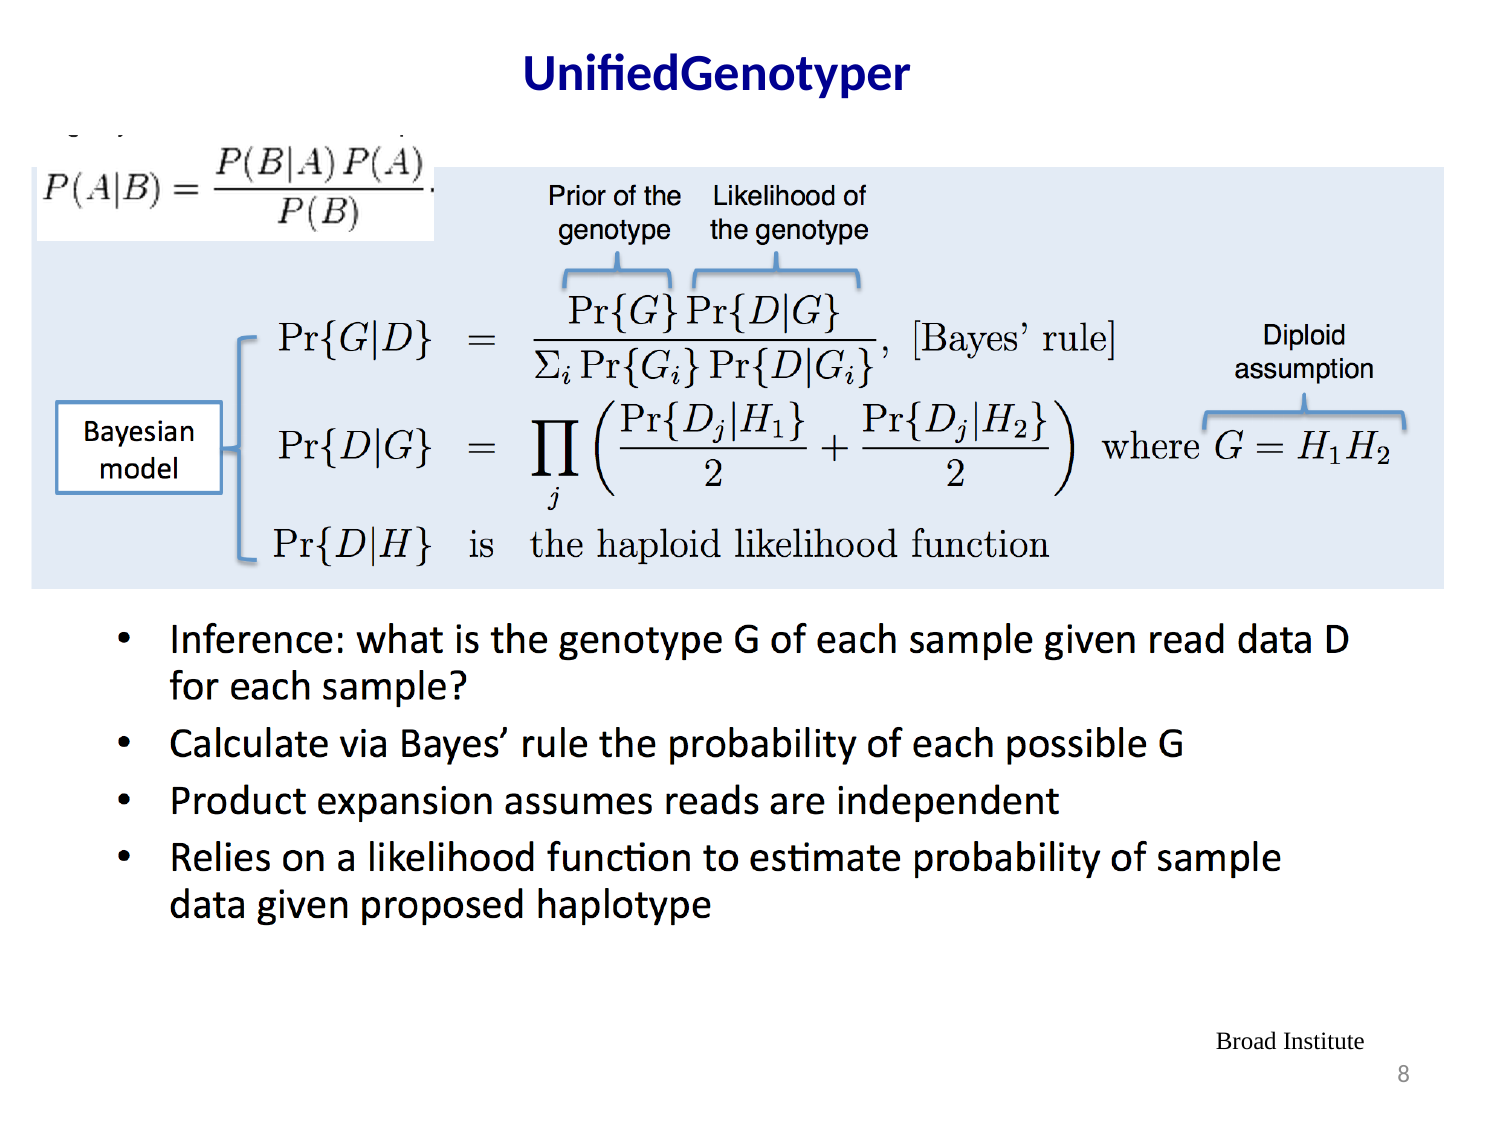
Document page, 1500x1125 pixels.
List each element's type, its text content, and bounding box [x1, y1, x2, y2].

text_box UnifiedGenotyper [507, 30, 999, 108]
picture [0, 134, 1500, 974]
slide_number 7 [1074, 1042, 1425, 1103]
text_box Broad Institute [1201, 1017, 1381, 1062]
